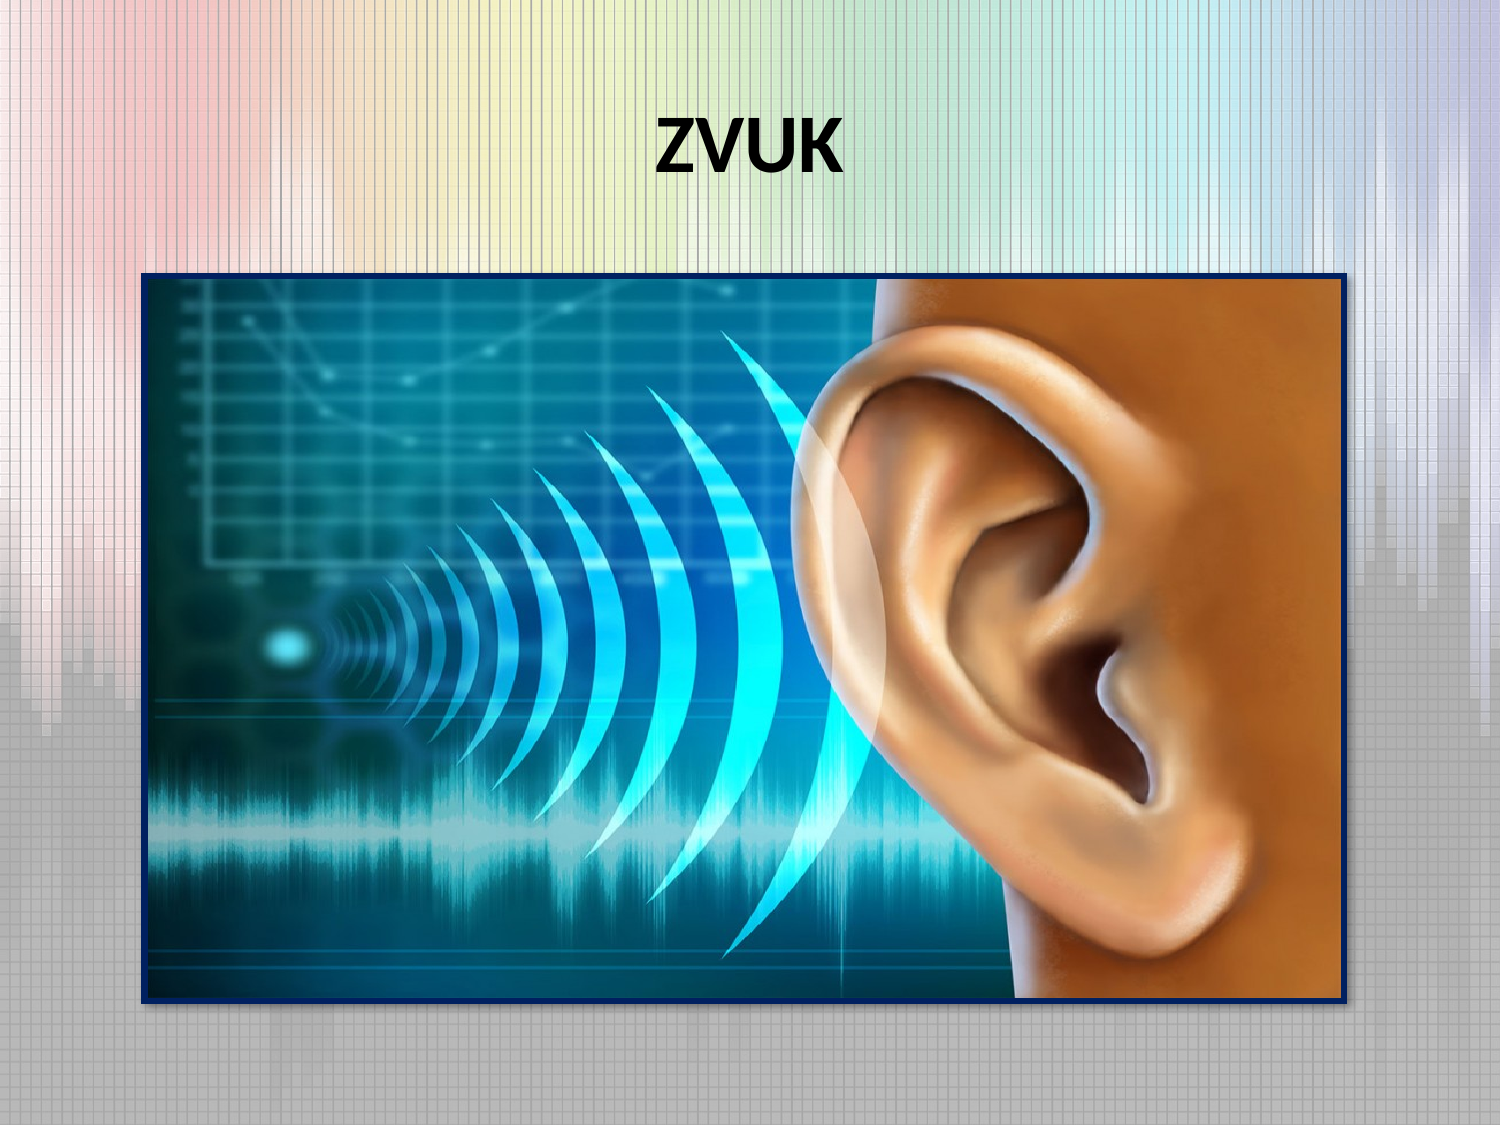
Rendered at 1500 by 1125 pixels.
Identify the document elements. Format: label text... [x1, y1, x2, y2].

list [147, 278, 1341, 998]
title ZVUK [75, 45, 1425, 233]
